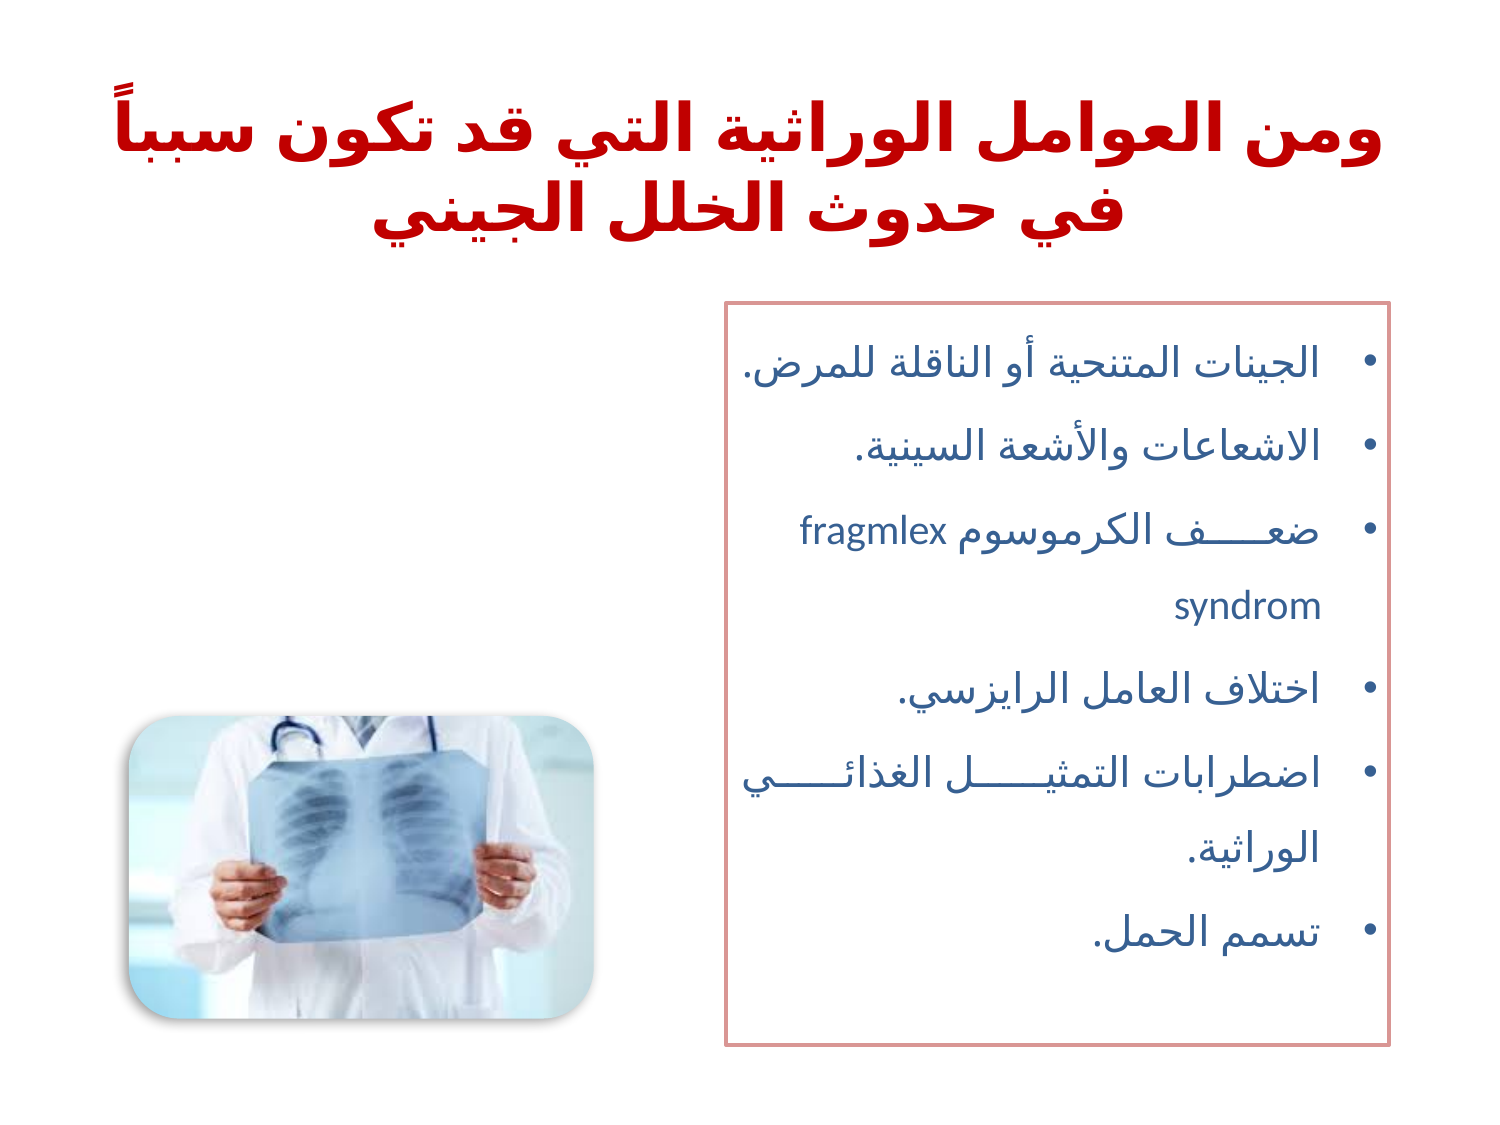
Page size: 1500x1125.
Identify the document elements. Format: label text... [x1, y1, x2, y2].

title ومن العوامل الوراثية التي قد تكون سبباً في حدوث الخلل الجيني [75, 71, 1425, 259]
picture [128, 715, 594, 1019]
list الجينات المتنحية أو الناقلة للمرض. الاشعاعات والأشعة السينية. ضعف الكرموسوم fragmlex syndrom اختلاف العامل الرايزسي. اضطرابات التمثيل الغذائي الوراثية. تسمم الحمل. [724, 301, 1391, 1047]
